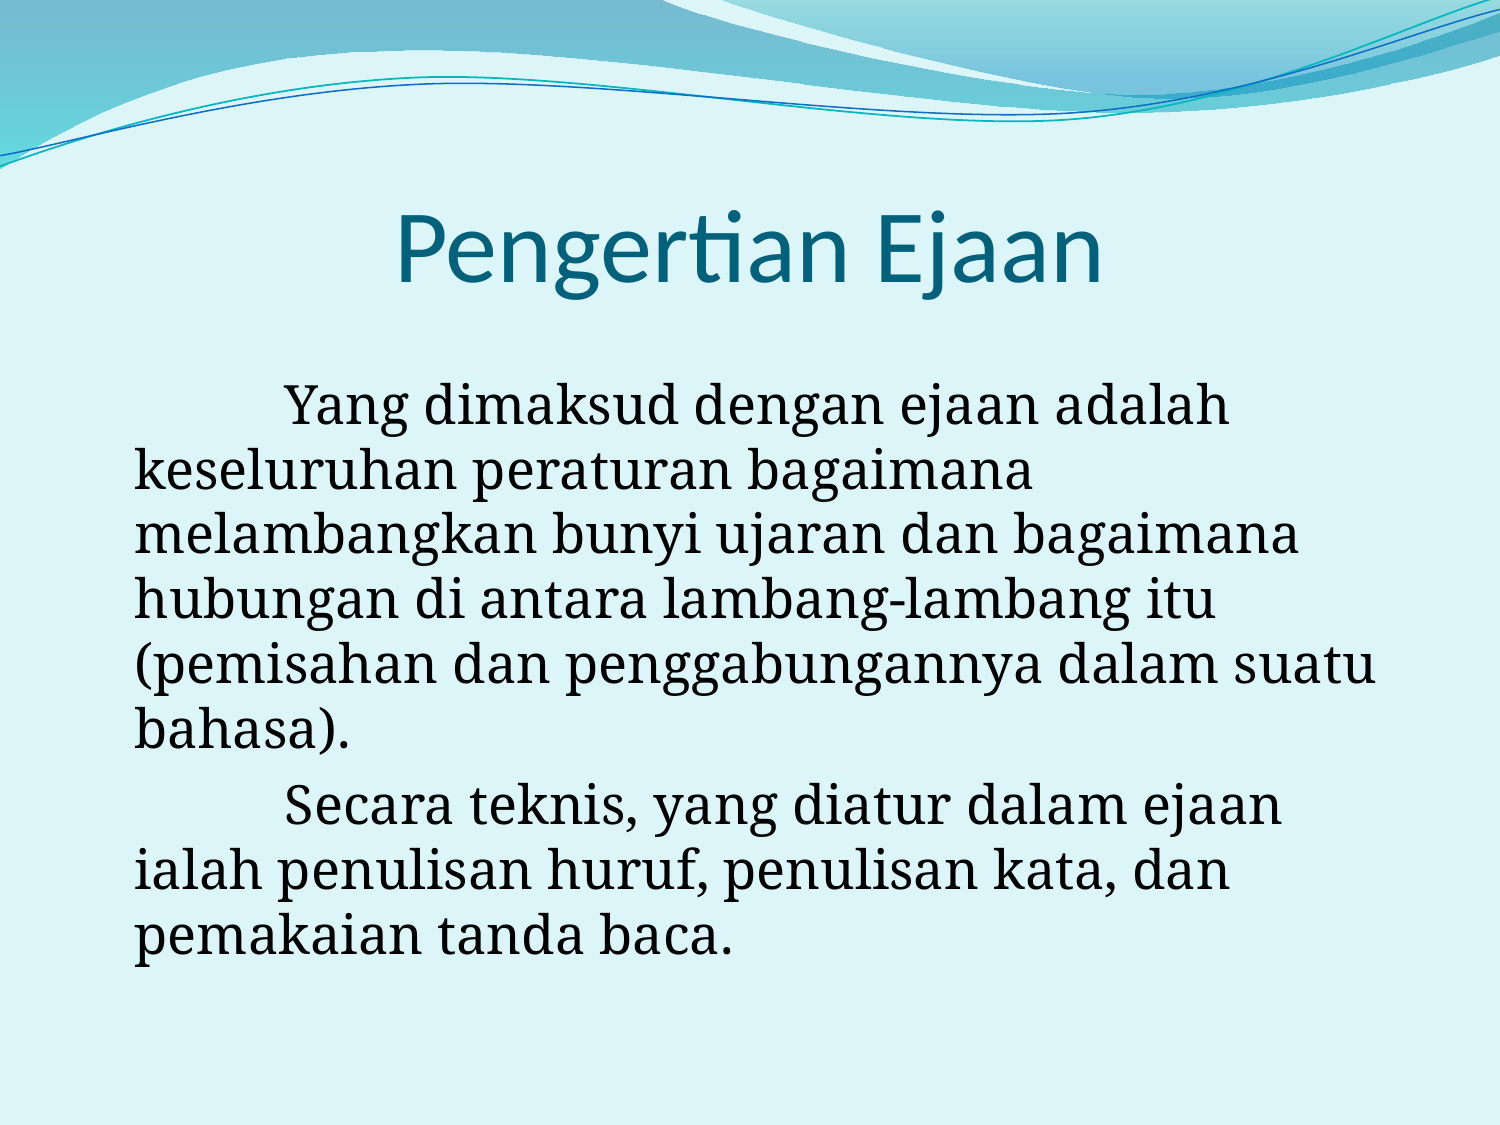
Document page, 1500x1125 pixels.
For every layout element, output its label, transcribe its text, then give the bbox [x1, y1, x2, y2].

list Yang dimaksud dengan ejaan adalah keseluruhan peraturan bagaimana melambangkan bunyi ujaran dan bagaimana hubungan di antara lambang-lambang itu (pemisahan dan penggabungannya dalam suatu bahasa). Secara teknis, yang diatur dalam ejaan ialah penulisan huruf, penulisan kata, dan pemakaian tanda baca. [74, 362, 1426, 1038]
title Pengertian Ejaan [74, 115, 1426, 304]
